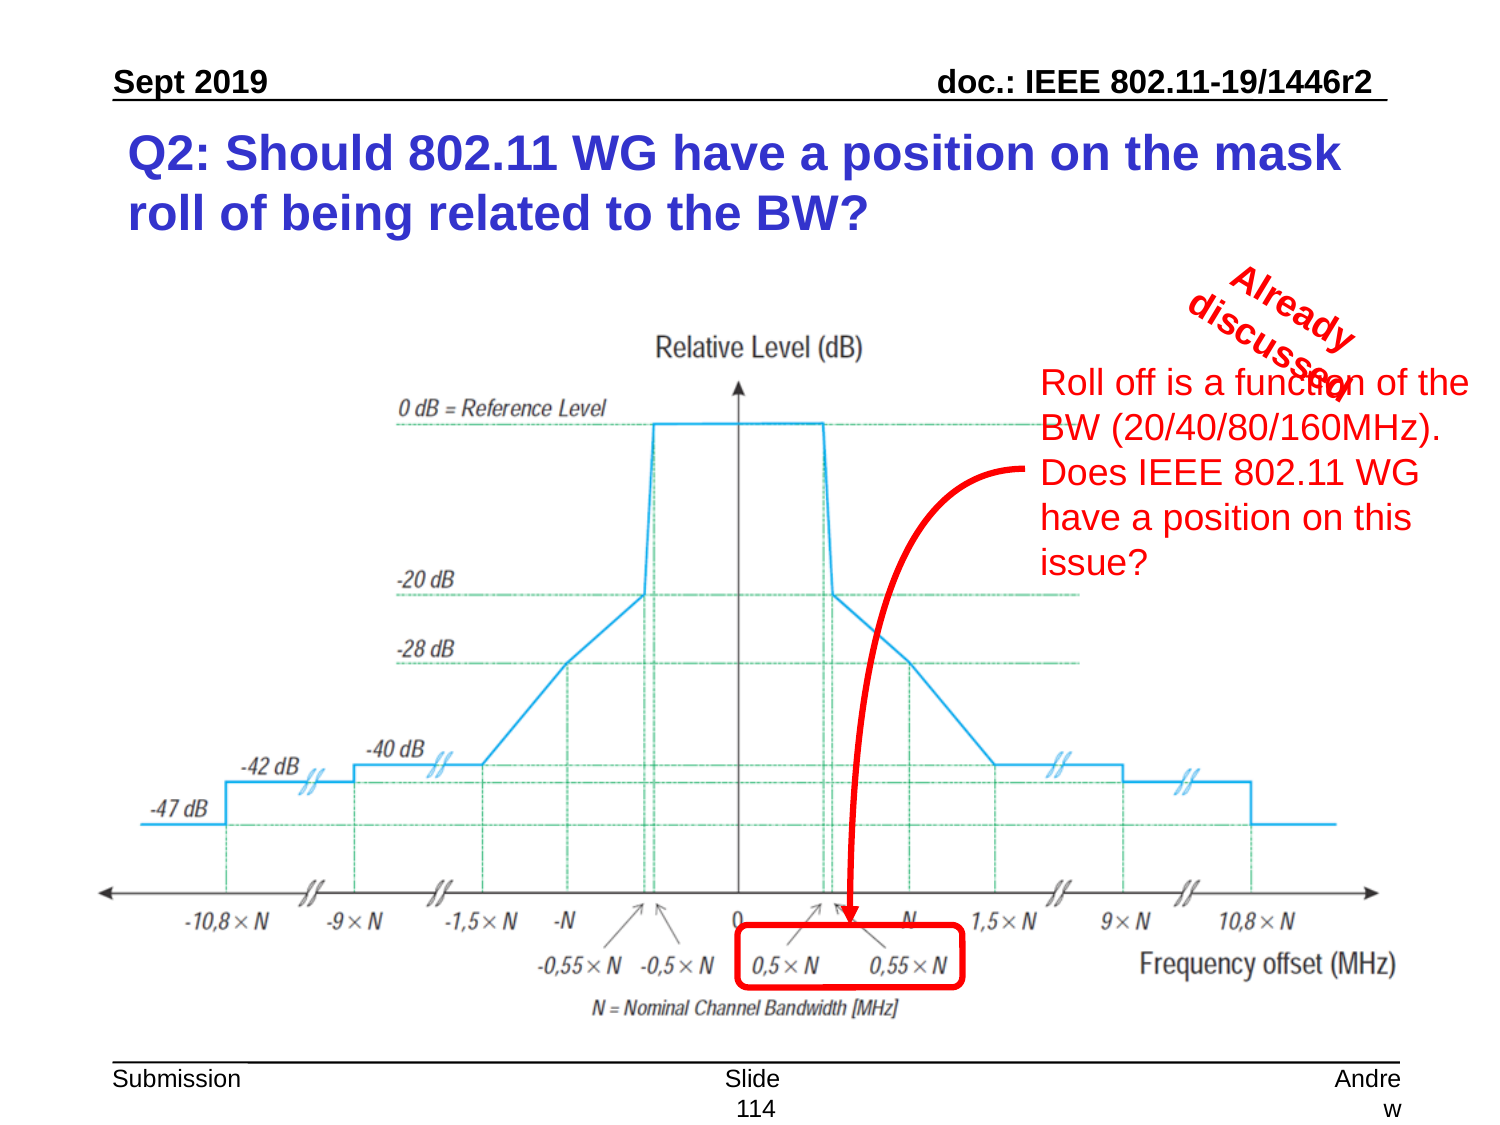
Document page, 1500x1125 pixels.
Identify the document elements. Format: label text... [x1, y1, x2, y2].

slide_number Slide 114 [709, 1061, 803, 1093]
footer Andrew Myles, Cisco [1320, 1061, 1402, 1093]
title Q2: Should 802.11 WG have a position on the mask roll of being related to the BW? [112, 112, 1388, 288]
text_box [849, 468, 1026, 926]
text_box Roll off is a function of the BW (20/40/80/160MHz). Does IEEE 802.11 WG have a position on this issue? [1413, 349, 1500, 588]
text_box Already discussed [1175, 221, 1381, 323]
picture [67, 324, 1408, 1026]
